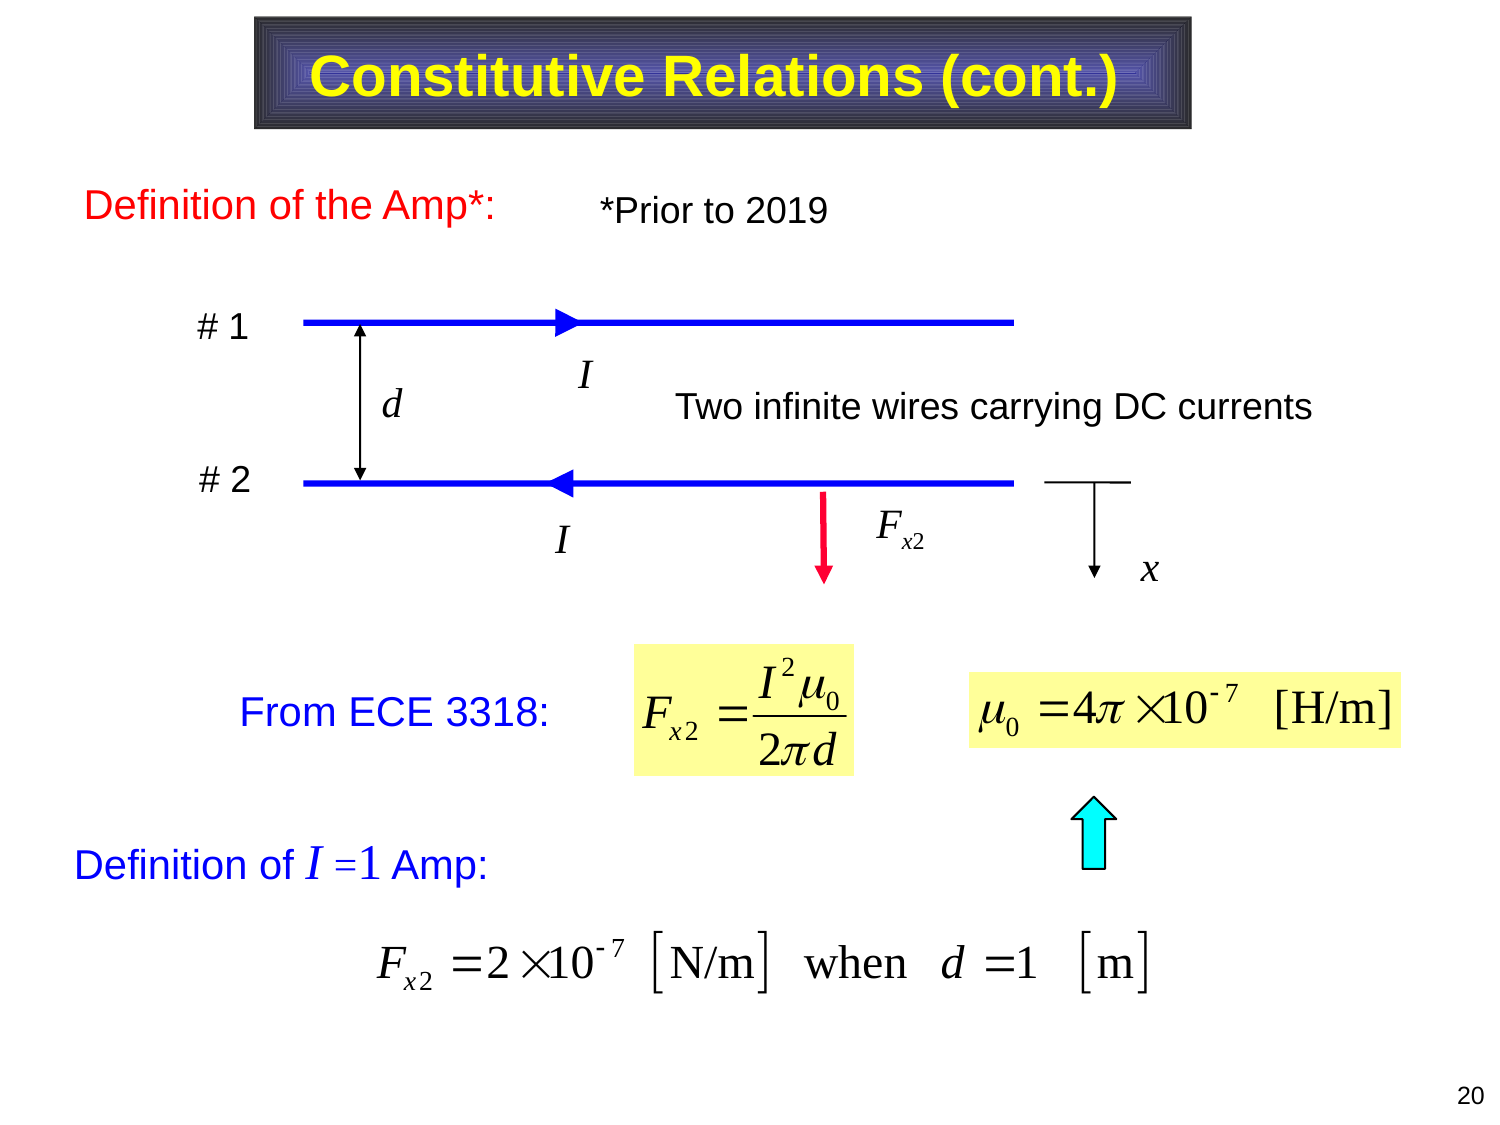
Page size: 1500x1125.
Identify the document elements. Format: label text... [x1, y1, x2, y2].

text_box [1071, 796, 1117, 869]
text_box From ECE 3318: [224, 677, 565, 743]
slide_number 20 [1149, 1065, 1500, 1125]
text_box *Prior to 2019 [585, 178, 844, 239]
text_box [968, 671, 1402, 749]
text_box Definition of I =1 Amp: [58, 822, 504, 898]
text_box Constitutive Relations (cont.) [254, 16, 1192, 130]
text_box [367, 926, 1159, 1003]
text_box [633, 644, 855, 777]
text_box Definition of the Amp*: [68, 170, 525, 235]
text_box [181, 294, 1333, 598]
